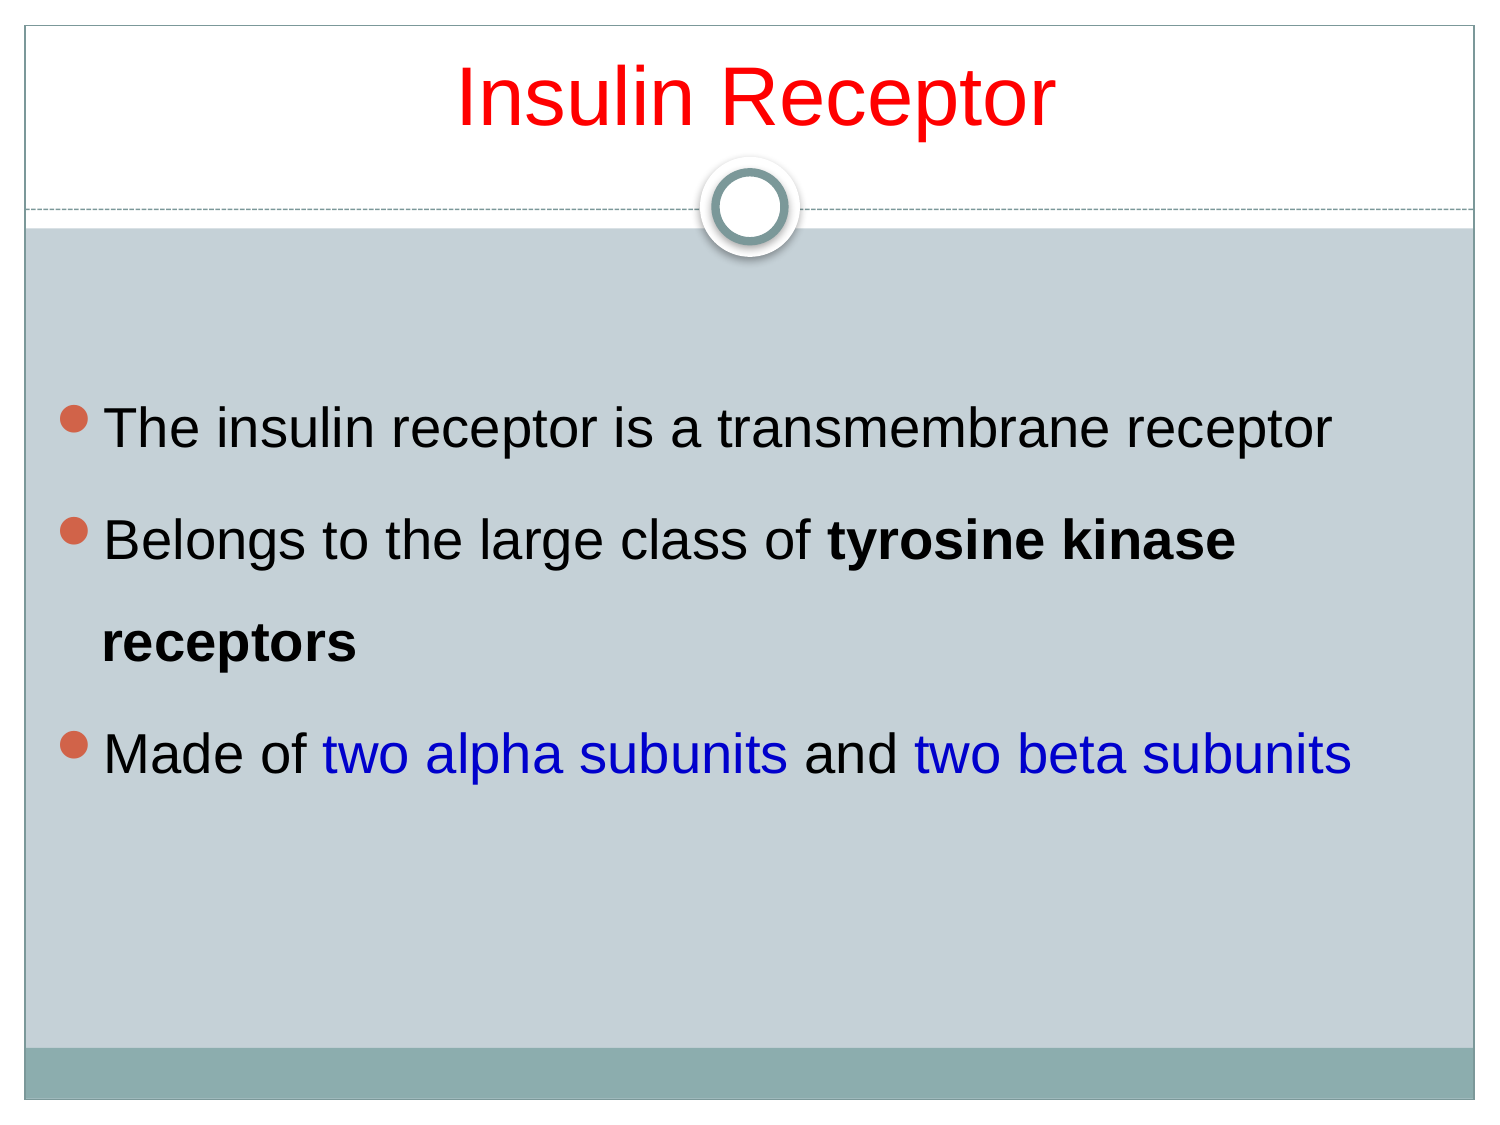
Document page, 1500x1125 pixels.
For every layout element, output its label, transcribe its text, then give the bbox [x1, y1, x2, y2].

list The insulin receptor is a transmembrane receptor Belongs to the large class of tyrosine kinase receptors Made of two alpha subunits and two beta subunits [41, 349, 1467, 800]
title Insulin Receptor [37, 61, 1475, 149]
